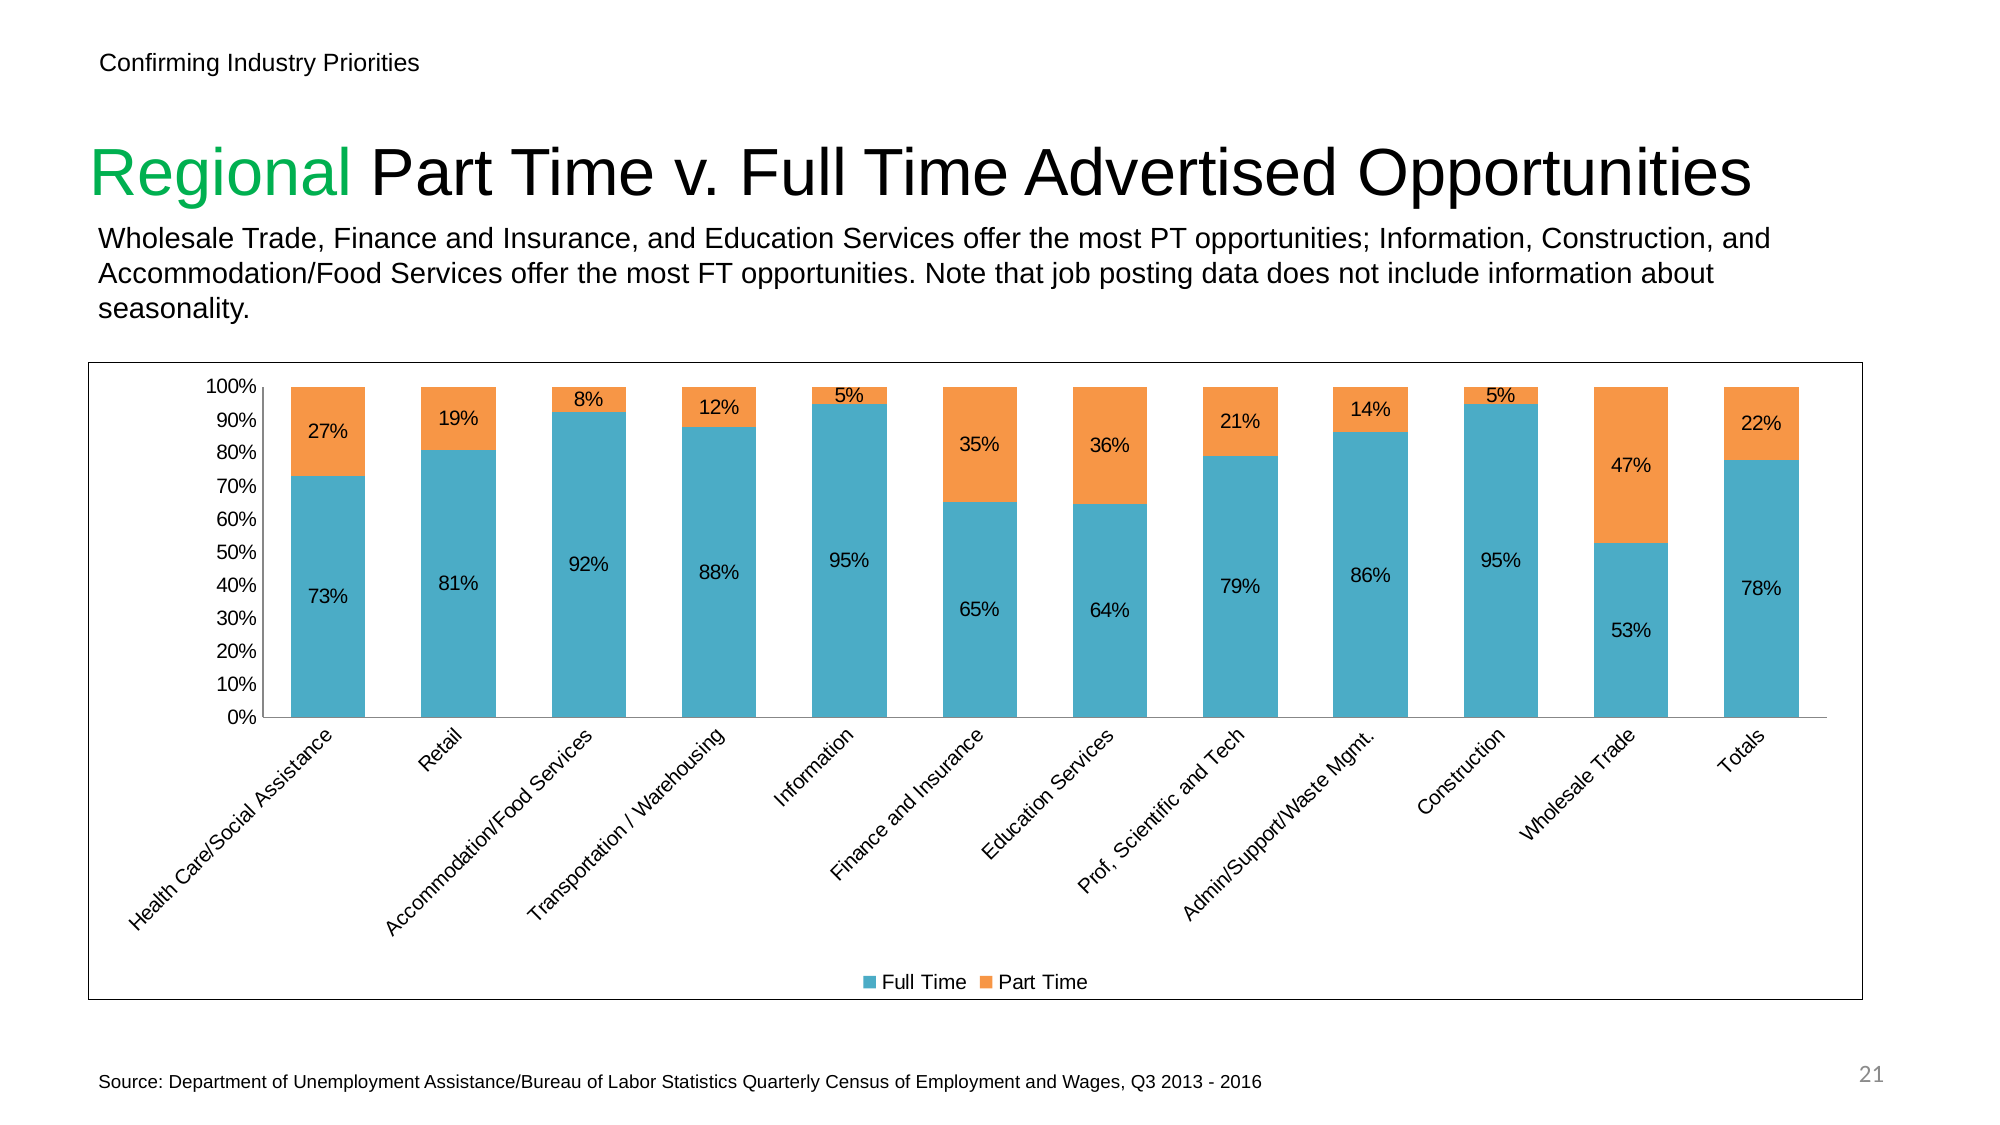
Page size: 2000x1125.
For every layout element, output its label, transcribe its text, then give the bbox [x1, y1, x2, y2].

title Regional Part Time v. Full Time Advertised Opportunities [74, 99, 1913, 238]
chart [88, 362, 1863, 1001]
text_box Source: Department of Unemployment Assistance/Bureau of Labor Statistics Quarterly Census of Employment and Wages, Q3 2013 - 2016 [83, 1061, 1432, 1100]
text_box Wholesale Trade, Finance and Insurance, and Education Services offer the most PT opportunities; Information, Construction, and Accommodation/Food Services offer the most FT opportunities. Note that job posting data does not include information about seasonality. [83, 212, 1867, 333]
text_box Confirming Industry Priorities [84, 39, 436, 85]
slide_number 21 [1432, 1042, 1900, 1103]
